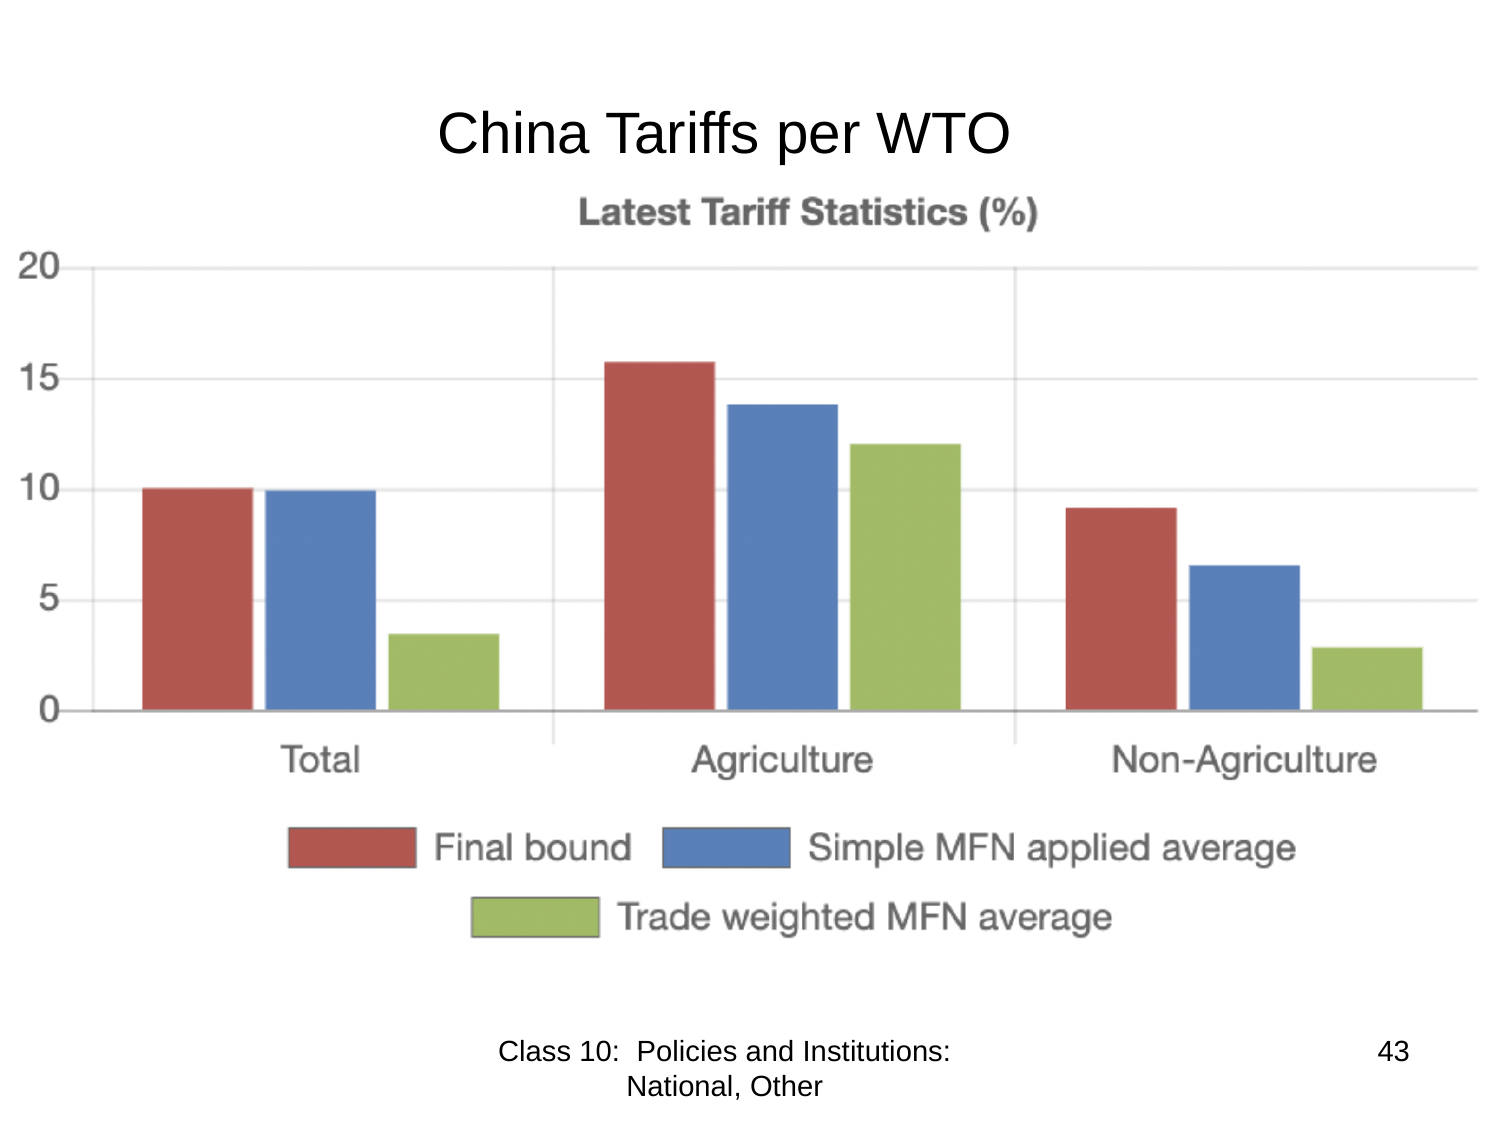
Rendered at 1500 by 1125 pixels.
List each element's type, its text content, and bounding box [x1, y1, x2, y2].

slide_number 43 [1074, 1024, 1426, 1103]
text_box China Tariffs per WTO [412, 87, 1038, 173]
footer Class 10: Policies and Institutions: National, Other [437, 1024, 1013, 1103]
picture [0, 179, 1500, 946]
